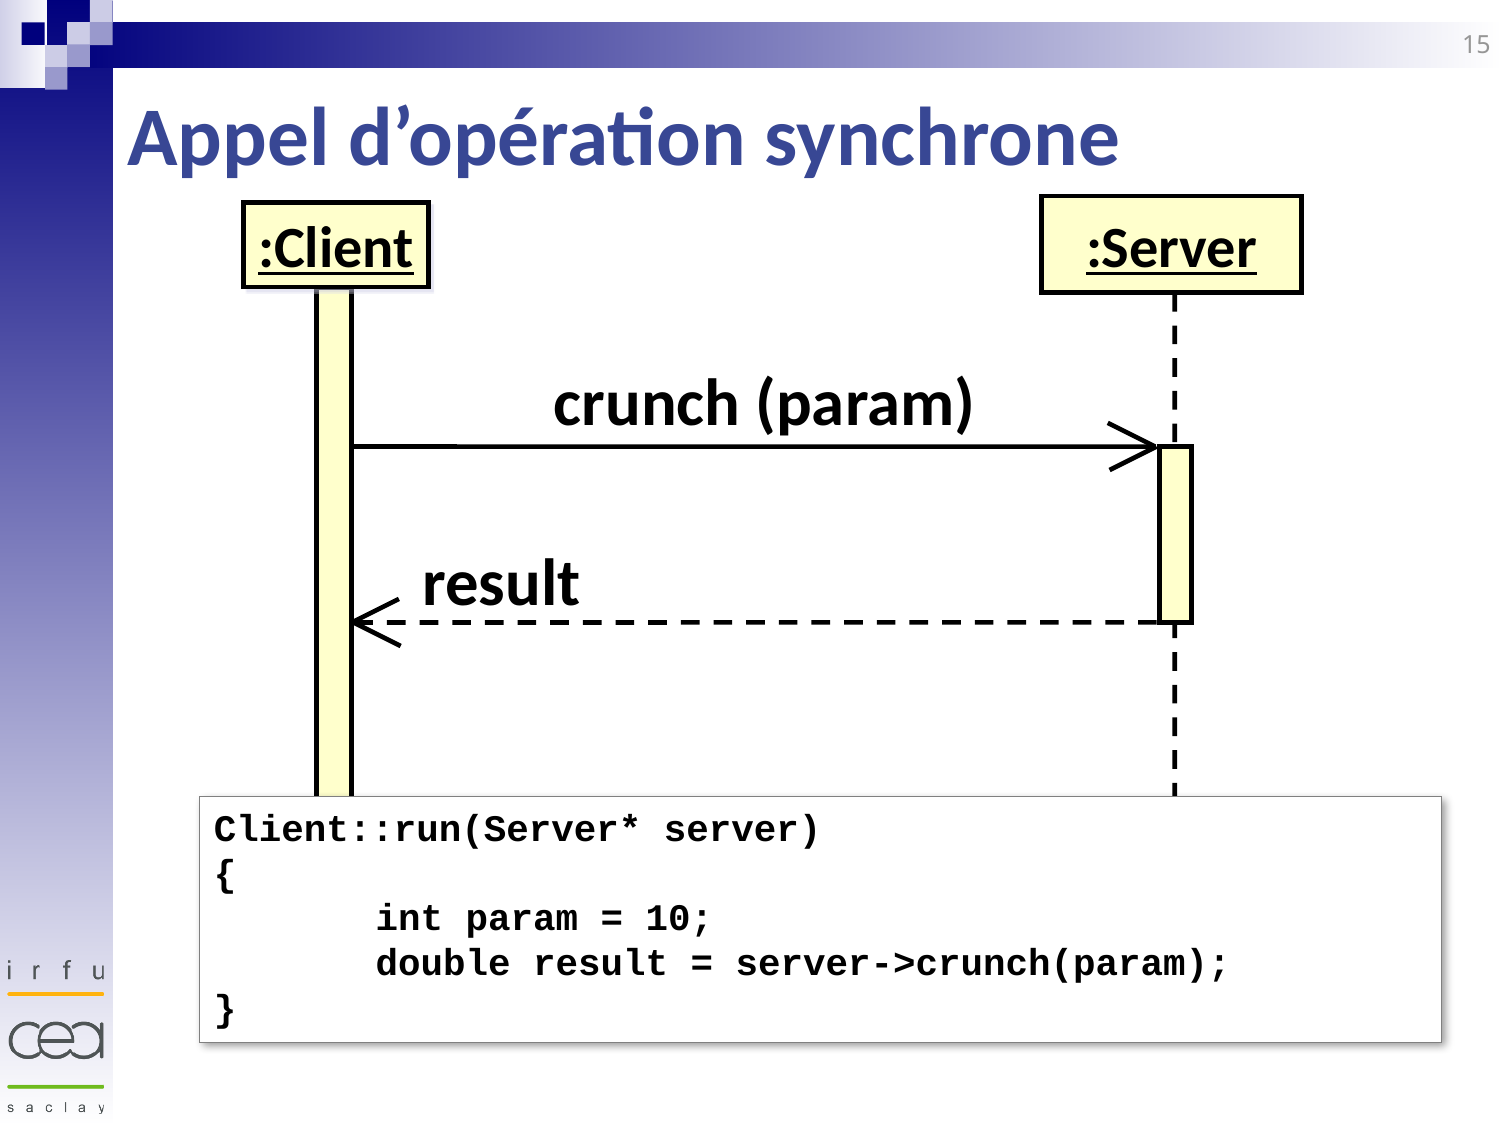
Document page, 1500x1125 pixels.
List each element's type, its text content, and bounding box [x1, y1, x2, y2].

picture [7, 960, 104, 1114]
text_box int param = 10; double result = server->crunch(param); [210, 885, 1348, 991]
text_box :Server [1041, 196, 1302, 293]
text_box [316, 292, 352, 794]
slide_number 15 [1452, 30, 1500, 62]
text_box :Client [243, 202, 429, 287]
text_box Client::run(Server* server) { } [199, 796, 1442, 1043]
text_box crunch (param) [553, 359, 976, 421]
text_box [351, 598, 1157, 647]
title Appel d’opération synchrone [111, 74, 1477, 244]
text_box result [422, 538, 582, 597]
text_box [351, 422, 1157, 471]
text_box [1159, 446, 1192, 623]
